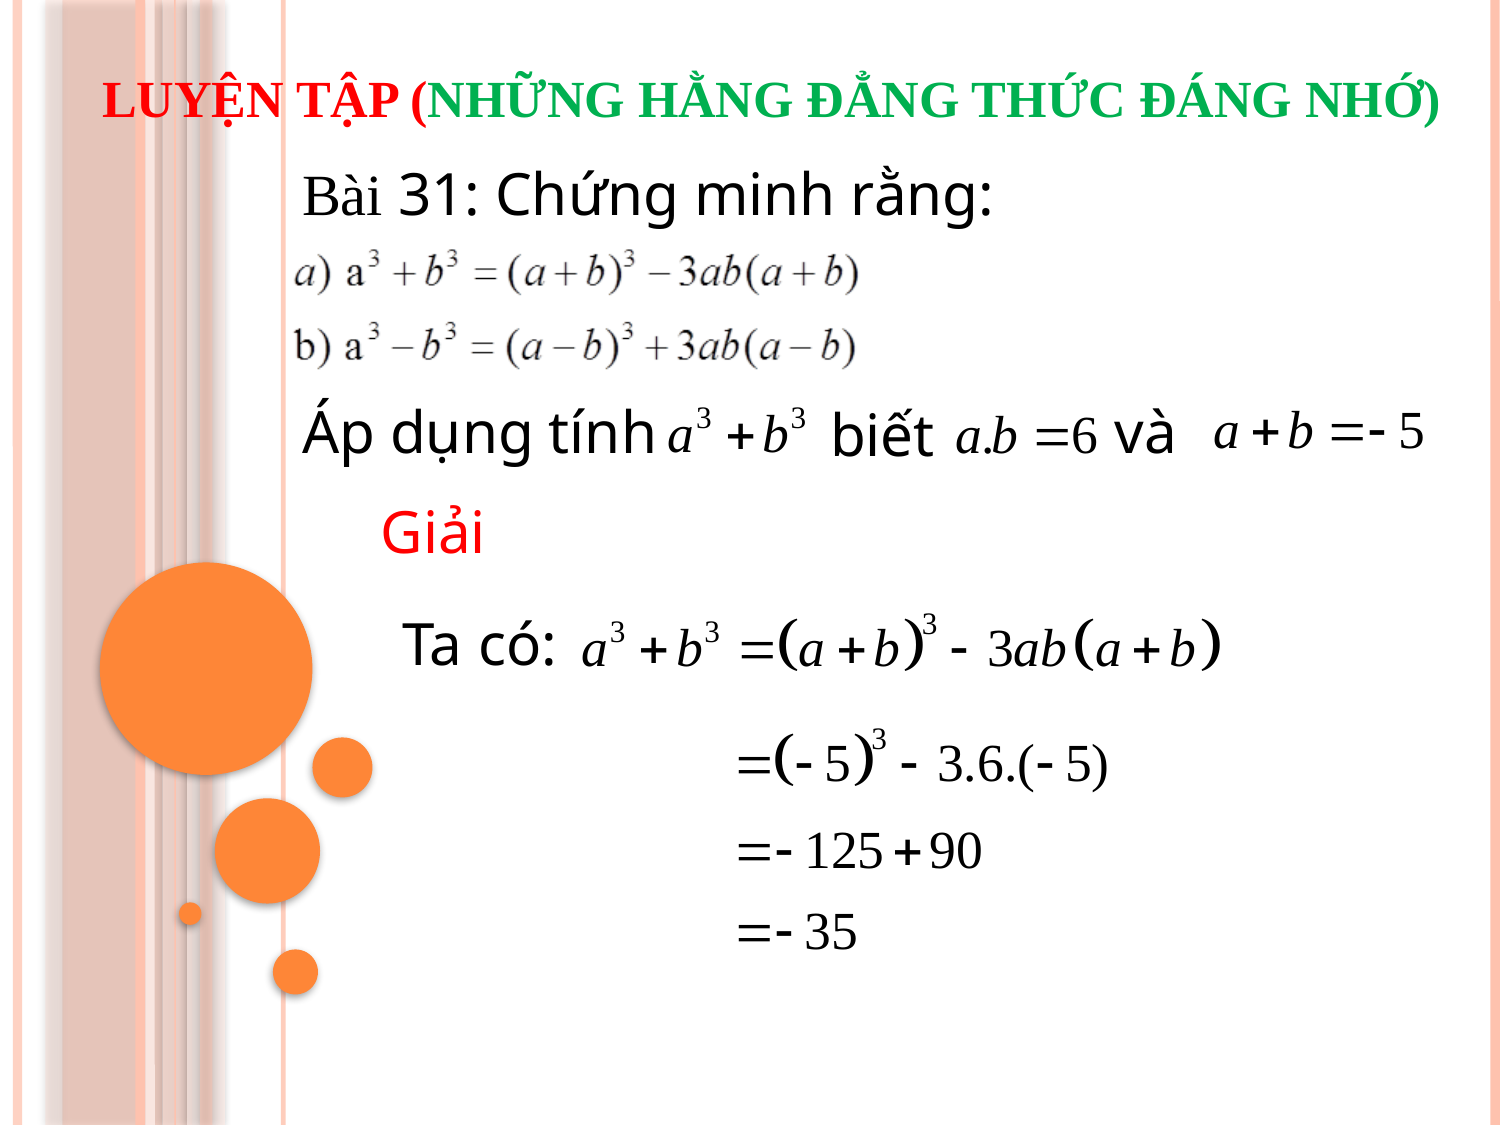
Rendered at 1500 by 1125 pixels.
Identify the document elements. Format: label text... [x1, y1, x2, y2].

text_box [946, 403, 1109, 468]
text_box Giải [365, 487, 579, 573]
picture [288, 236, 869, 379]
text_box biết [815, 391, 1028, 476]
title LUYỆN TẬP (NHỮNG HẰNG ĐẲNG THỨC ĐÁNG NHỚ) [87, 24, 1500, 136]
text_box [724, 711, 1119, 963]
text_box Ta có: [387, 599, 569, 685]
text_box Áp dụng tính [287, 387, 869, 473]
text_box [572, 599, 1226, 699]
text_box và [1100, 387, 1206, 473]
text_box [1204, 398, 1434, 463]
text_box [658, 394, 816, 467]
text_box Bài 31: Chứng minh rằng: [287, 149, 1238, 235]
